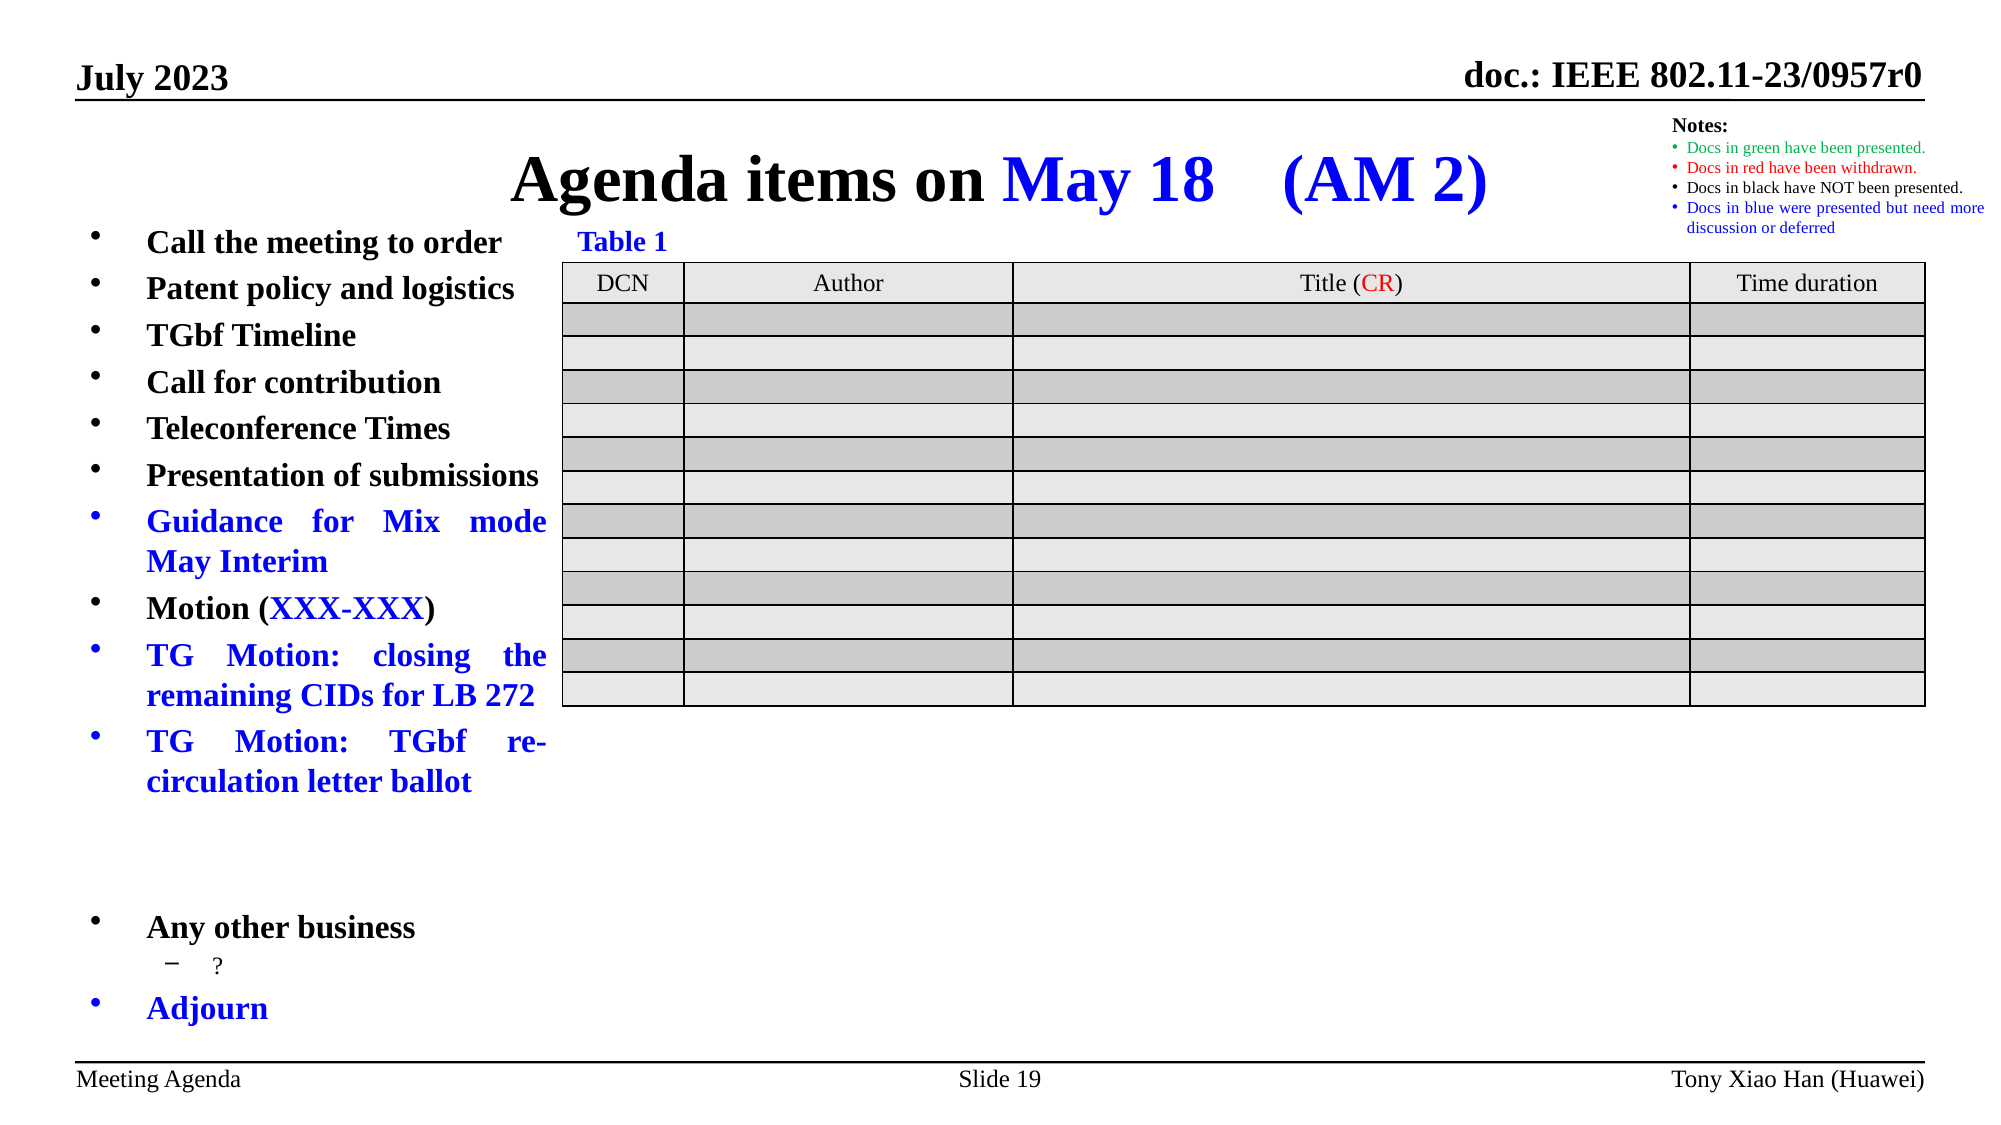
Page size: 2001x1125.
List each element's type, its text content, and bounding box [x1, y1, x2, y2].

table_cell [563, 505, 683, 537]
table_cell [1014, 505, 1689, 537]
table_cell [685, 404, 1012, 436]
table_cell [563, 640, 683, 671]
table_cell [1691, 673, 1924, 705]
table_cell [685, 640, 1012, 671]
table_cell [685, 539, 1012, 571]
text_box Notes: Docs in green have been presented. Docs in red have been withdrawn. Docs in black have NOT been presented. Docs in blue were presented but need more discussion or deferred [1657, 104, 2000, 246]
table_cell [563, 337, 683, 369]
table_cell [563, 572, 683, 604]
table_cell [1691, 404, 1924, 436]
table_cell [1014, 371, 1689, 403]
table_cell [563, 472, 683, 503]
table_cell [685, 673, 1012, 705]
table_cell [1691, 606, 1924, 638]
table_cell [685, 371, 1012, 403]
table_cell [685, 505, 1012, 537]
table_cell [1014, 472, 1689, 503]
table_cell [685, 472, 1012, 503]
table_cell [563, 539, 683, 571]
table_cell [1691, 337, 1924, 369]
table_cell [1691, 572, 1924, 604]
table_cell [563, 438, 683, 470]
table_cell [1014, 539, 1689, 571]
table_cell [1014, 438, 1689, 470]
table_cell [685, 304, 1012, 335]
table_cell [563, 304, 683, 335]
table_cell [1014, 404, 1689, 436]
table_cell [685, 572, 1012, 604]
table_cell [1014, 606, 1689, 638]
table_cell [1691, 539, 1924, 571]
table_cell [563, 606, 683, 638]
table_cell [563, 673, 683, 705]
table_cell [1014, 673, 1689, 705]
table_cell [685, 337, 1012, 369]
table_cell [685, 606, 1012, 638]
table_cell [1691, 371, 1924, 403]
table_cell [1691, 472, 1924, 503]
table_header Time duration [1691, 263, 1924, 302]
table_cell [1014, 572, 1689, 604]
text_box Table 1 [562, 224, 713, 256]
table_cell [1691, 640, 1924, 671]
table_header Author [685, 263, 1012, 302]
table_cell [563, 371, 683, 403]
text_box Call the meeting to order Patent policy and logistics TGbf Timeline Call for contribution Teleconference Times Presentation of submissions Guidance for Mix mode May Interim Motion (XXX-XXX) TG Motion: closing the remaining CIDs for LB 272 TG Motion: TGbf re-circulation letter ballot Any other business ? Adjourn [75, 212, 563, 1058]
table_header DCN [563, 263, 683, 302]
table_cell [1014, 337, 1689, 369]
table_cell [1691, 438, 1924, 470]
table_cell [1014, 304, 1689, 335]
table_header Title (CR) [1014, 263, 1689, 302]
table_cell [1691, 505, 1924, 537]
table_cell [1691, 304, 1924, 335]
table_cell [1014, 640, 1689, 671]
table_cell [563, 404, 683, 436]
text_box Agenda items on May 18 (AM 2) [362, 87, 1638, 262]
table_cell [685, 438, 1012, 470]
